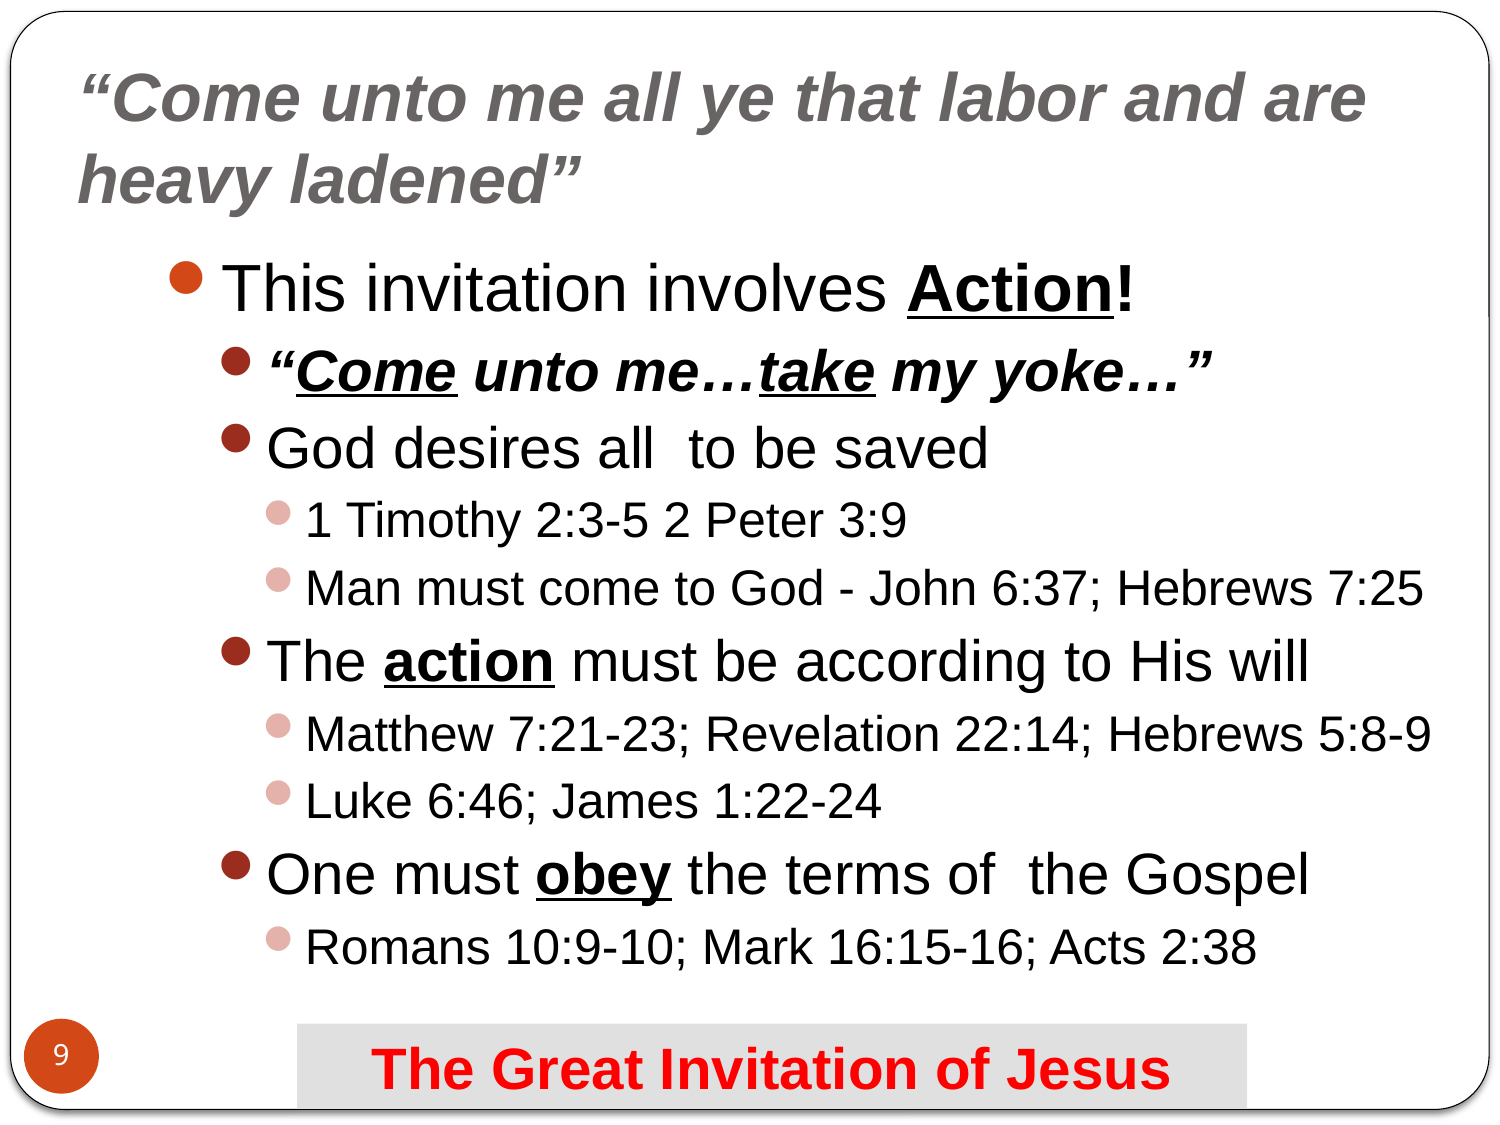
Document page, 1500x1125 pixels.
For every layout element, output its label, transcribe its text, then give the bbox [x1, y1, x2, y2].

slide_number 9 [23, 1018, 99, 1094]
list This invitation involves Action! “Come unto me…take my yoke…” God desires all to be saved 1 Timothy 2:3-5 2 Peter 3:9 Man must come to God - John 6:37; Hebrews 7:25 The action must be according to His will Matthew 7:21-23; Revelation 22:14; Hebrews 5:8-9 Luke 6:46; James 1:22-24 One must obey the terms of the Gospel Romans 10:9-10; Mark 16:15-16; Acts 2:38 [150, 237, 1463, 988]
title “Come unto me all ye that labor and are heavy ladened” [62, 45, 1425, 233]
text_box The Great Invitation of Jesus [297, 1023, 1248, 1109]
